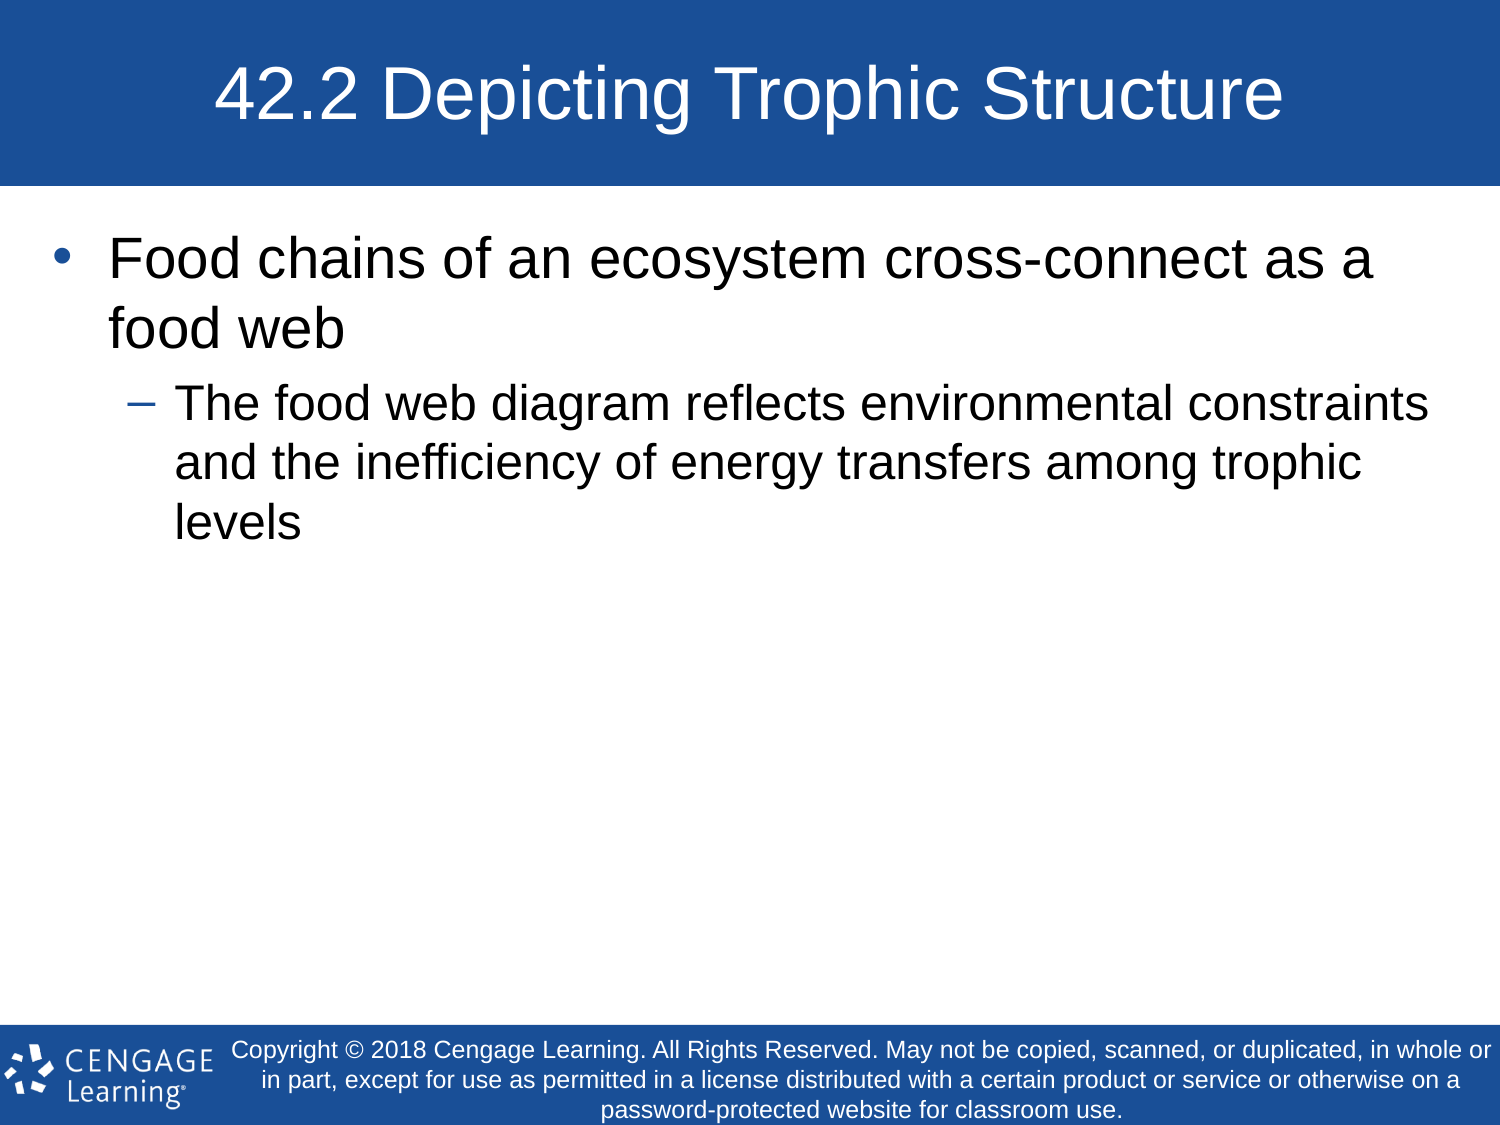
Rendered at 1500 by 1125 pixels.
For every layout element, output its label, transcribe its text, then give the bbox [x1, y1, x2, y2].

picture [0, 1040, 216, 1113]
list Food chains of an ecosystem cross-connect as a food web The food web diagram reflects environmental constraints and the inefficiency of energy transfers among trophic levels [37, 212, 1475, 1005]
title 42.2 Depicting Trophic Structure [7, 4, 1493, 175]
